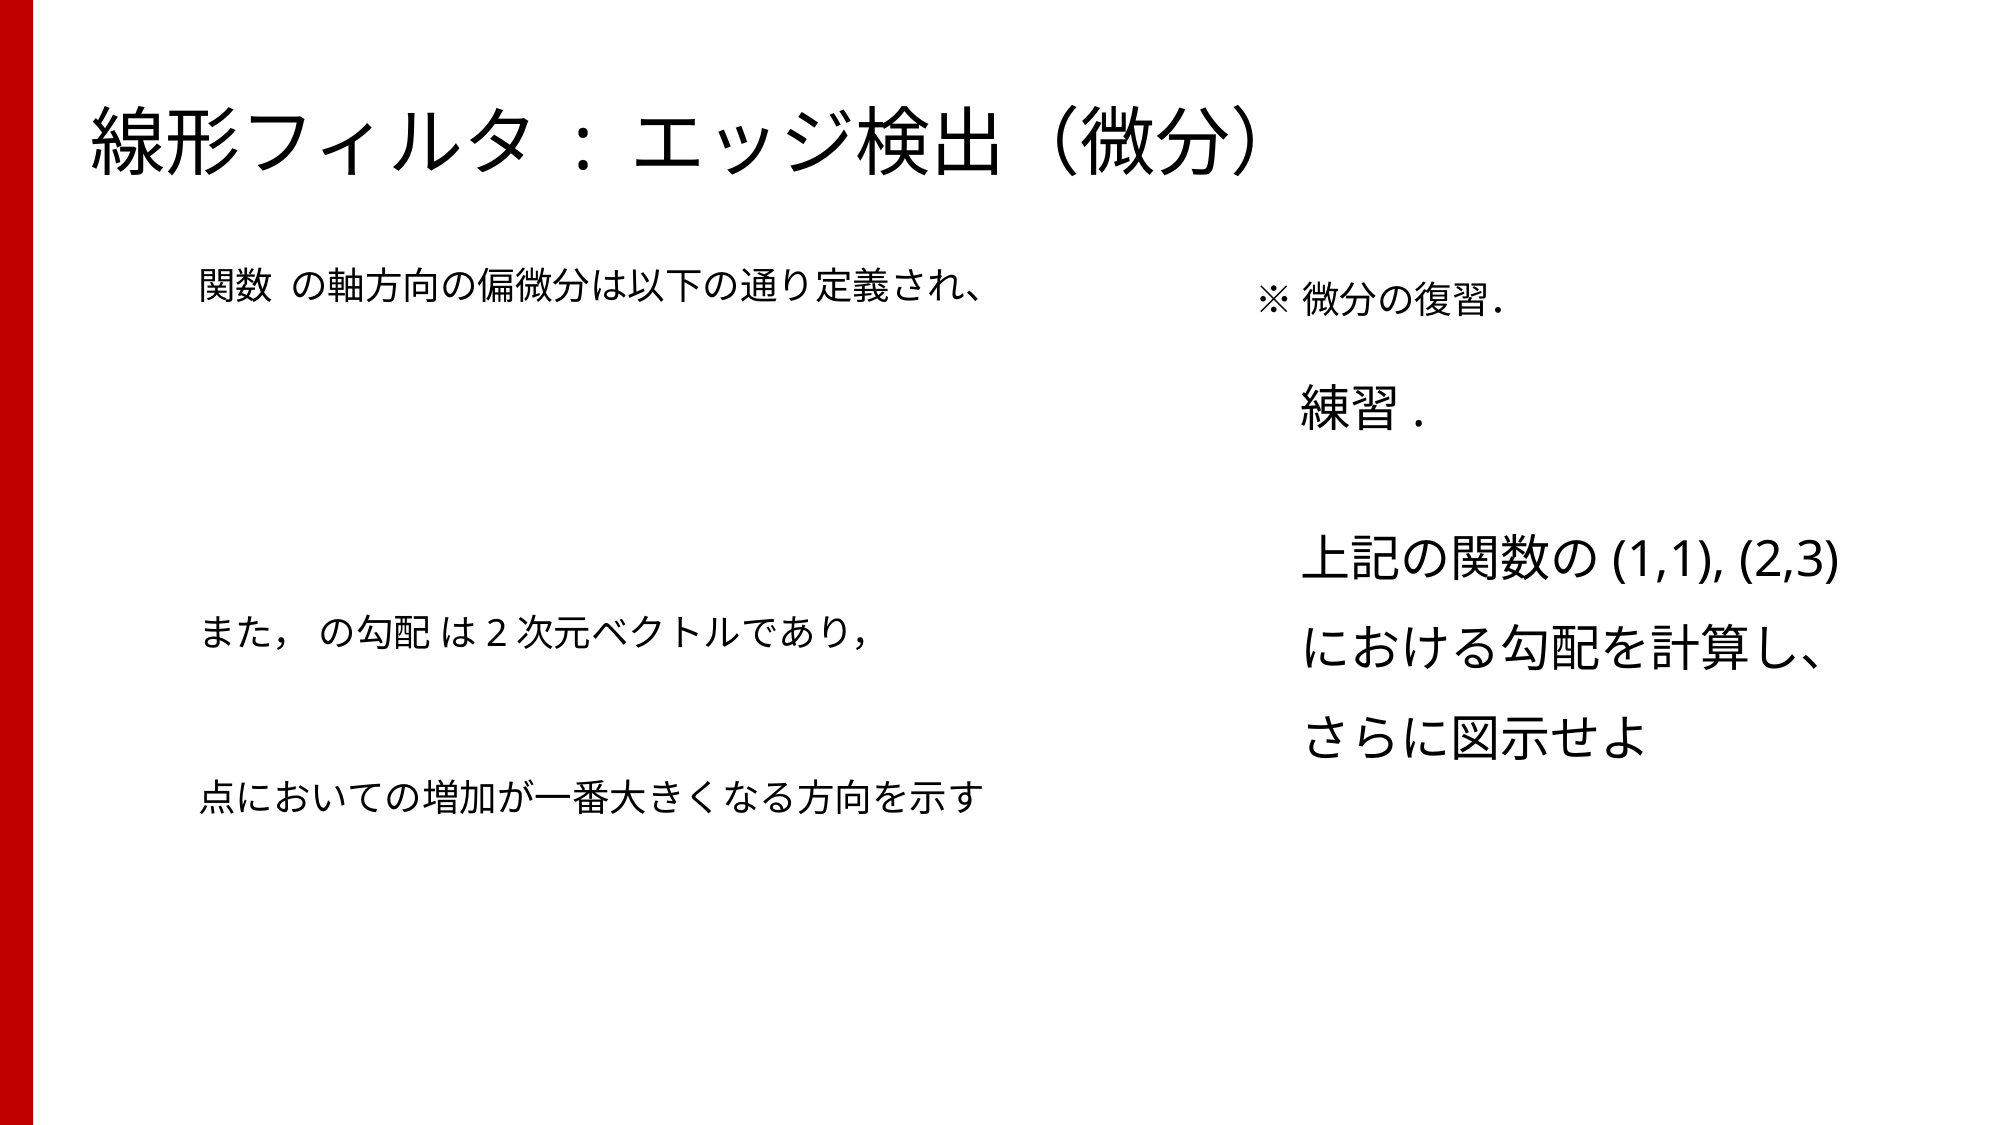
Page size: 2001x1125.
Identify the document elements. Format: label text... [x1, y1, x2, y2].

text_box ※微分の復習． [1241, 268, 1542, 329]
title 線形フィルタ : エッジ検出（微分） [75, 97, 1399, 193]
